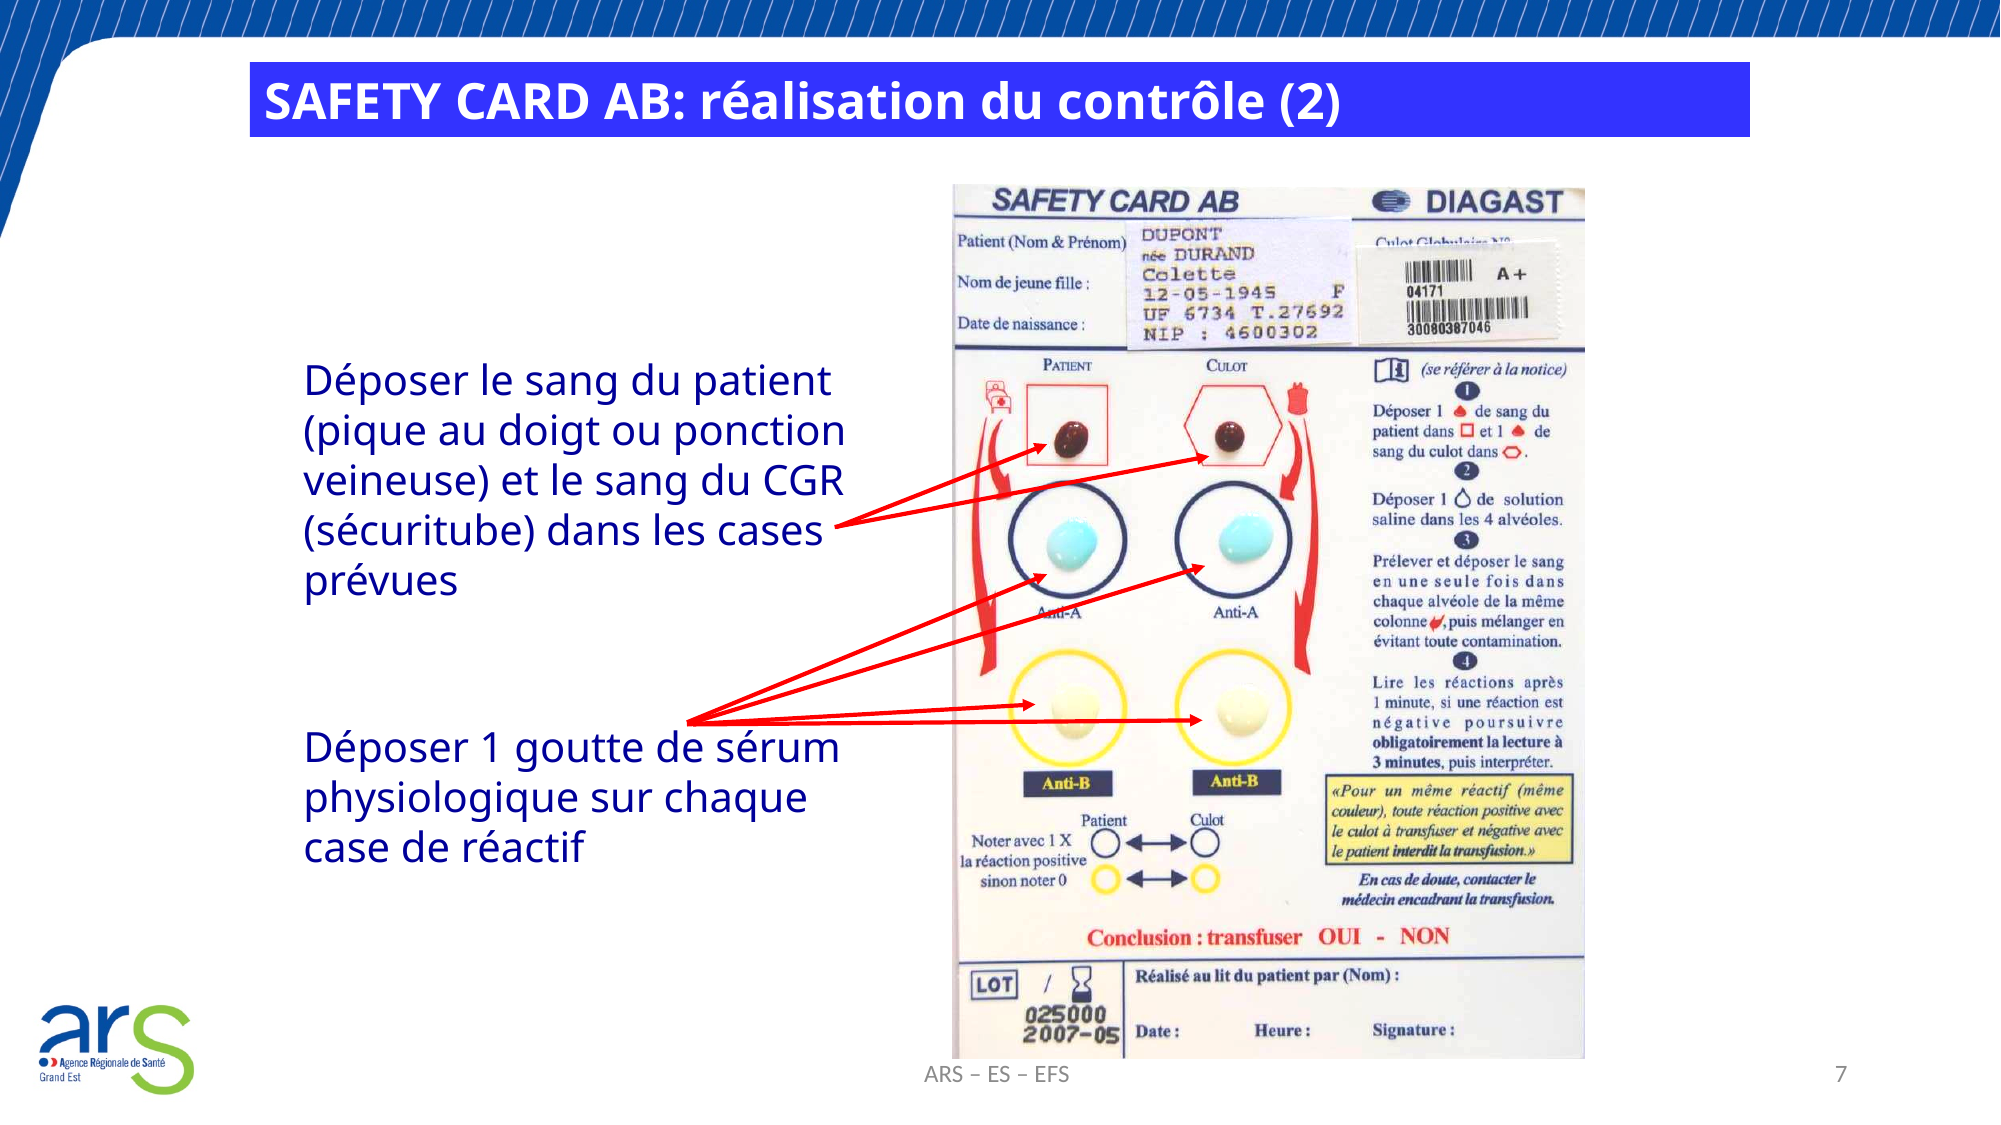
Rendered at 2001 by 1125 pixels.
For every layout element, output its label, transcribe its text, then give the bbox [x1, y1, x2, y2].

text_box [692, 720, 1203, 725]
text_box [834, 456, 1210, 528]
footer ARS – ES – EFS [662, 1042, 1338, 1103]
text_box SAFETY CARD AB: réalisation du contrôle (2) [249, 62, 1750, 137]
picture [0, 0, 2000, 1125]
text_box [686, 574, 692, 723]
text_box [692, 565, 1206, 723]
slide_number 7 [1412, 1042, 1863, 1103]
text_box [836, 444, 1048, 456]
text_box Déposer le sang du patient (pique au doigt ou ponction veineuse) et le sang du CGR (sécuritube) dans les cases prévues Déposer 1 goutte de sérum physiologique sur chaque case de réactif [288, 346, 914, 878]
